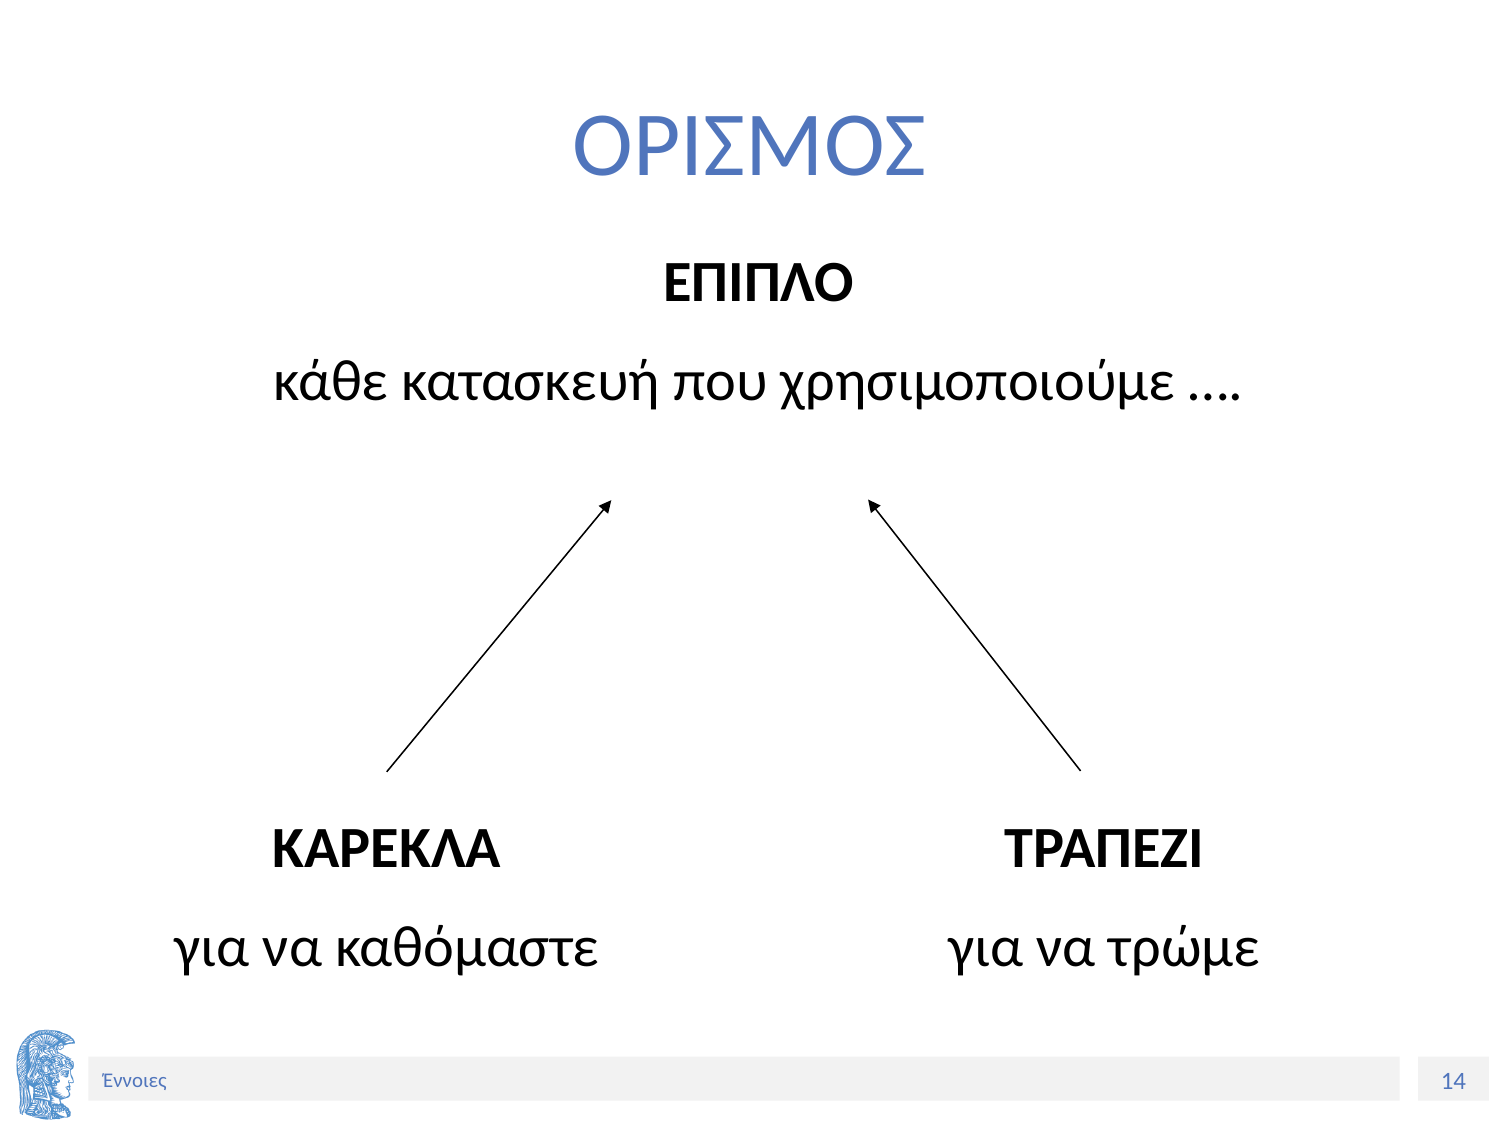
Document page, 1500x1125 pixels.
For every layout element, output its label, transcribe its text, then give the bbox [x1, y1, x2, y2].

text_box ΕΠΙΠΛΟ κάθε κατασκευή που χρησιμοποιούμε …. [173, 235, 1344, 420]
title ΟΡΙΣΜΟΣ [75, 45, 1425, 233]
text_box [386, 500, 612, 772]
text_box [868, 499, 1081, 771]
text_box ΤΡΑΠΕΖΙ για να τρώμε [797, 801, 1412, 986]
text_box ΚΑΡΕΚΛΑ για να καθόμαστε [79, 801, 694, 986]
picture [9, 1026, 81, 1120]
